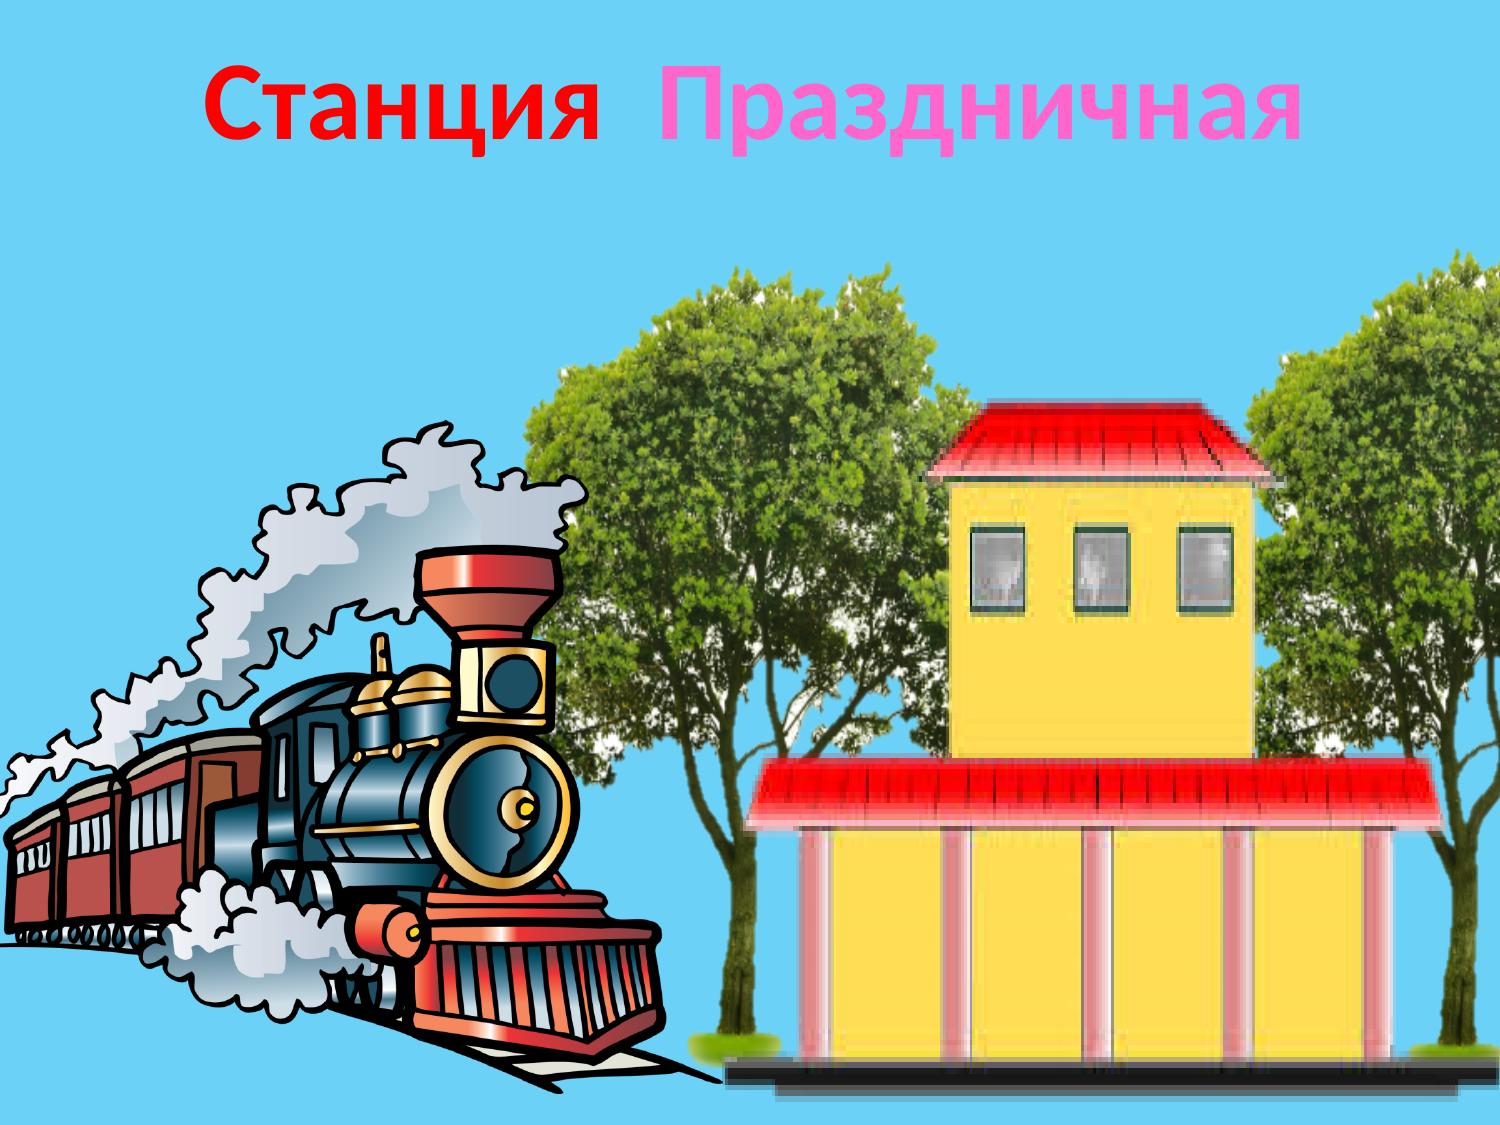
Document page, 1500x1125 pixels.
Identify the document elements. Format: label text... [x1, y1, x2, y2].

picture [0, 115, 1500, 1125]
text_box Станция Праздничная [188, 19, 1323, 170]
